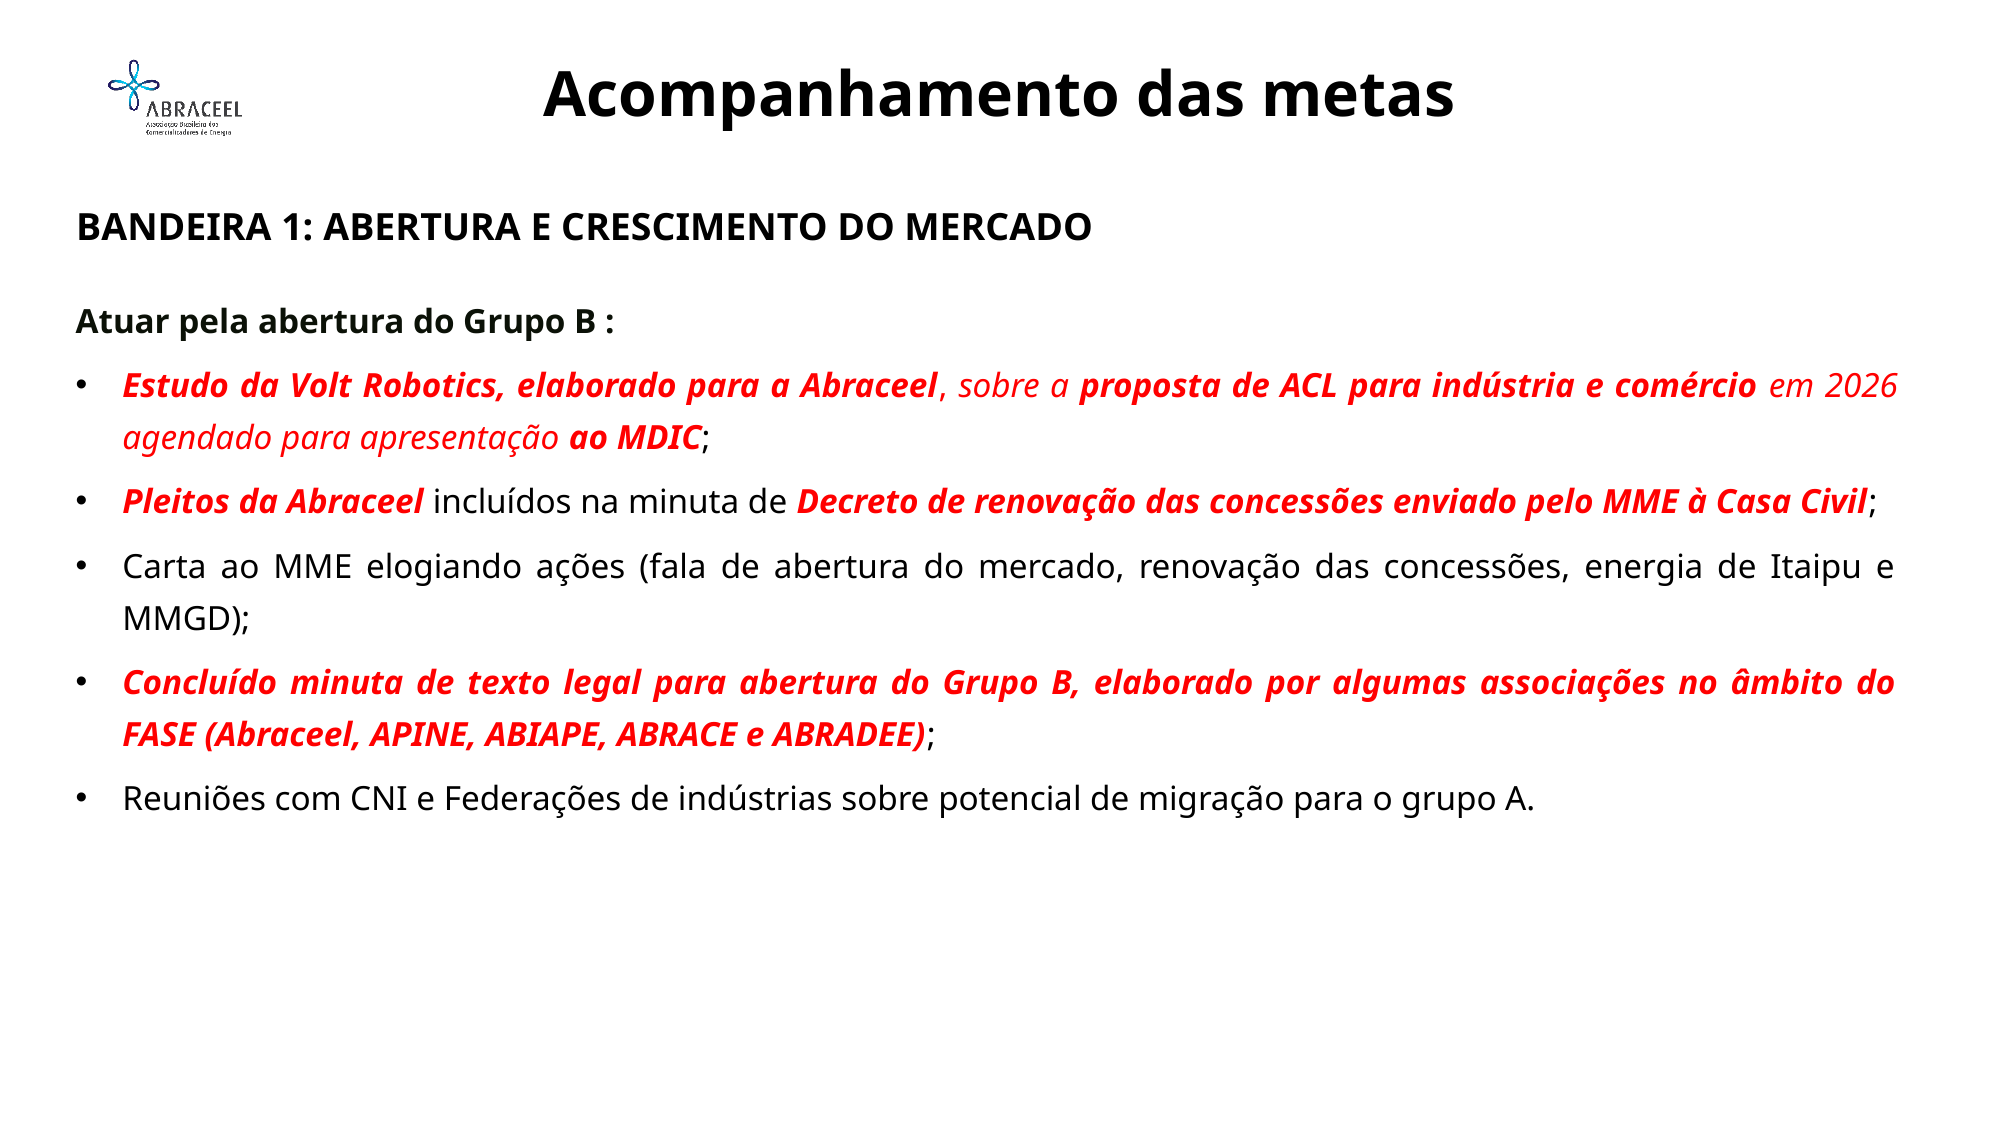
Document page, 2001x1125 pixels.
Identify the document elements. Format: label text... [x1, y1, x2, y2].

text_box Atuar pela abertura do Grupo B : Estudo da Volt Robotics, elaborado para a Abraceel, sobre a proposta de ACL para indústria e comércio em 2026 agendado para apresentação ao MDIC; Pleitos da Abraceel incluídos na minuta de Decreto de renovação das concessões enviado pelo MME à Casa Civil; Carta ao MME elogiando ações (fala de abertura do mercado, renovação das concessões, energia de Itaipu e MMGD); Concluído minuta de texto legal para abertura do Grupo B, elaborado por algumas associações no âmbito do FASE (Abraceel, APINE, ABIAPE, ABRACE e ABRADEE); Reuniões com CNI e Federações de indústrias sobre potencial de migração para o grupo A. [60, 280, 1913, 890]
picture [97, 49, 254, 146]
text_box BANDEIRA 1: ABERTURA E CRESCIMENTO DO MERCADO [60, 181, 1913, 256]
text_box Acompanhamento das metas [498, 50, 1502, 133]
